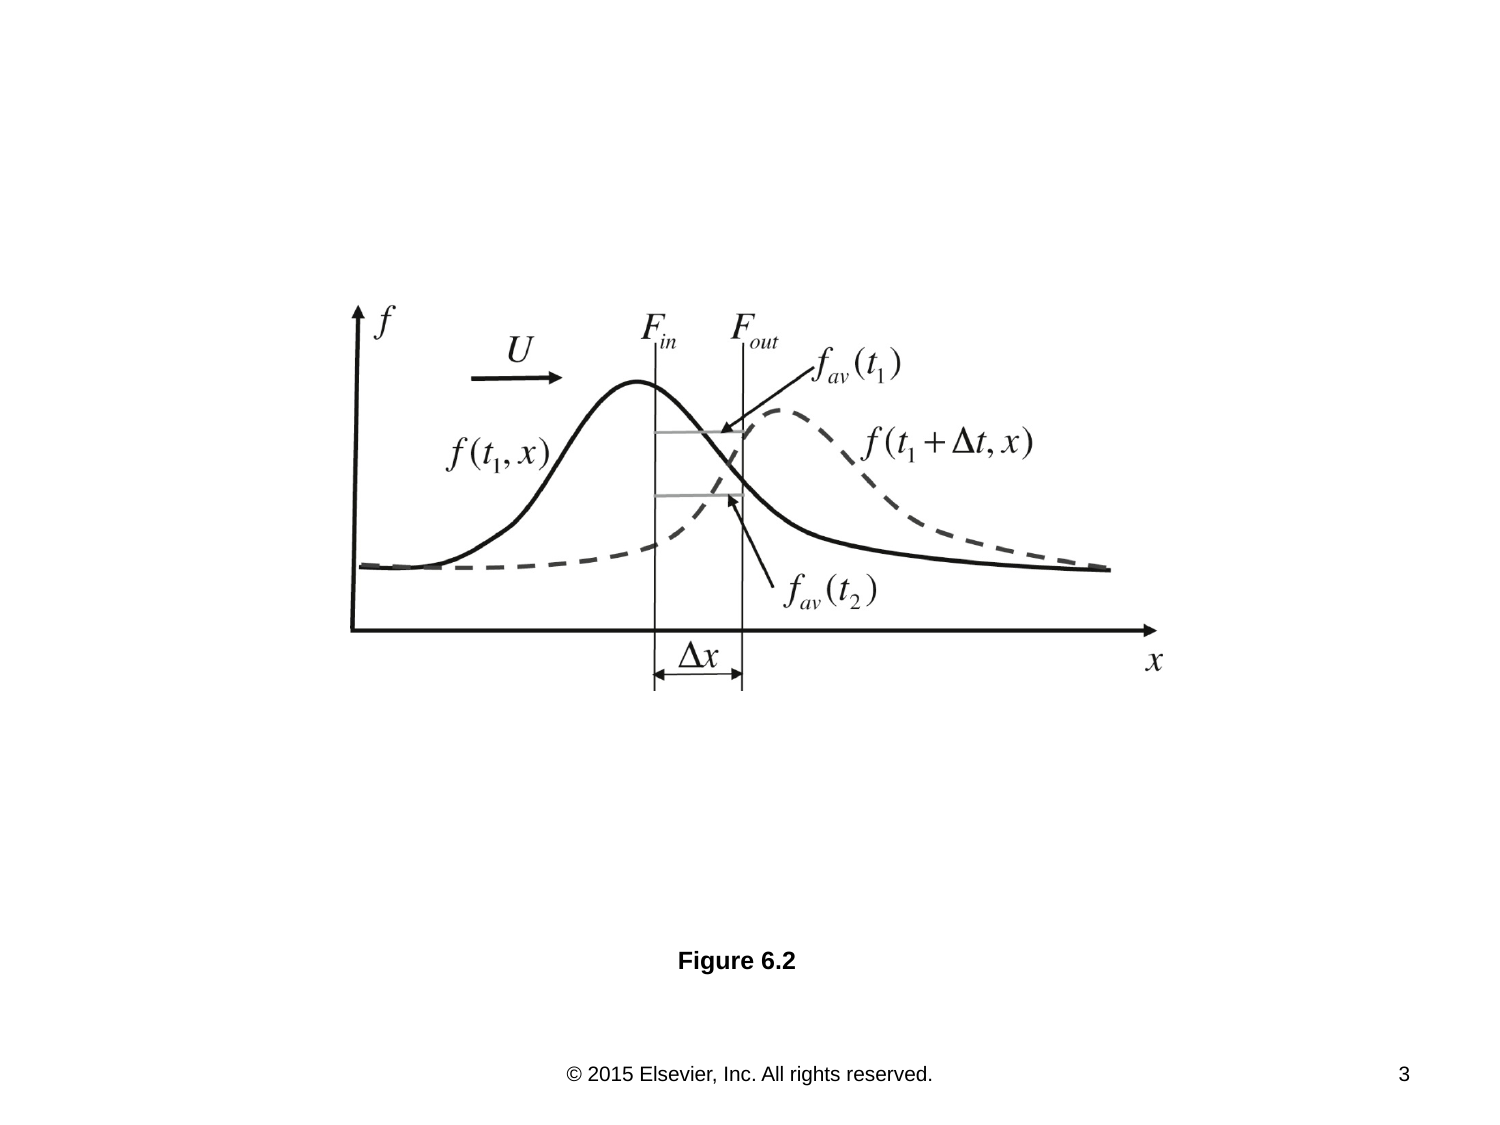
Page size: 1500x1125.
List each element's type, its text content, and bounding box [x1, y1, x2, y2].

picture [349, 299, 1163, 691]
slide_number 3 [1074, 1042, 1425, 1103]
footer © 2015 Elsevier, Inc. All rights reserved. [512, 1042, 988, 1103]
text_box Figure 6.2 [663, 937, 819, 983]
